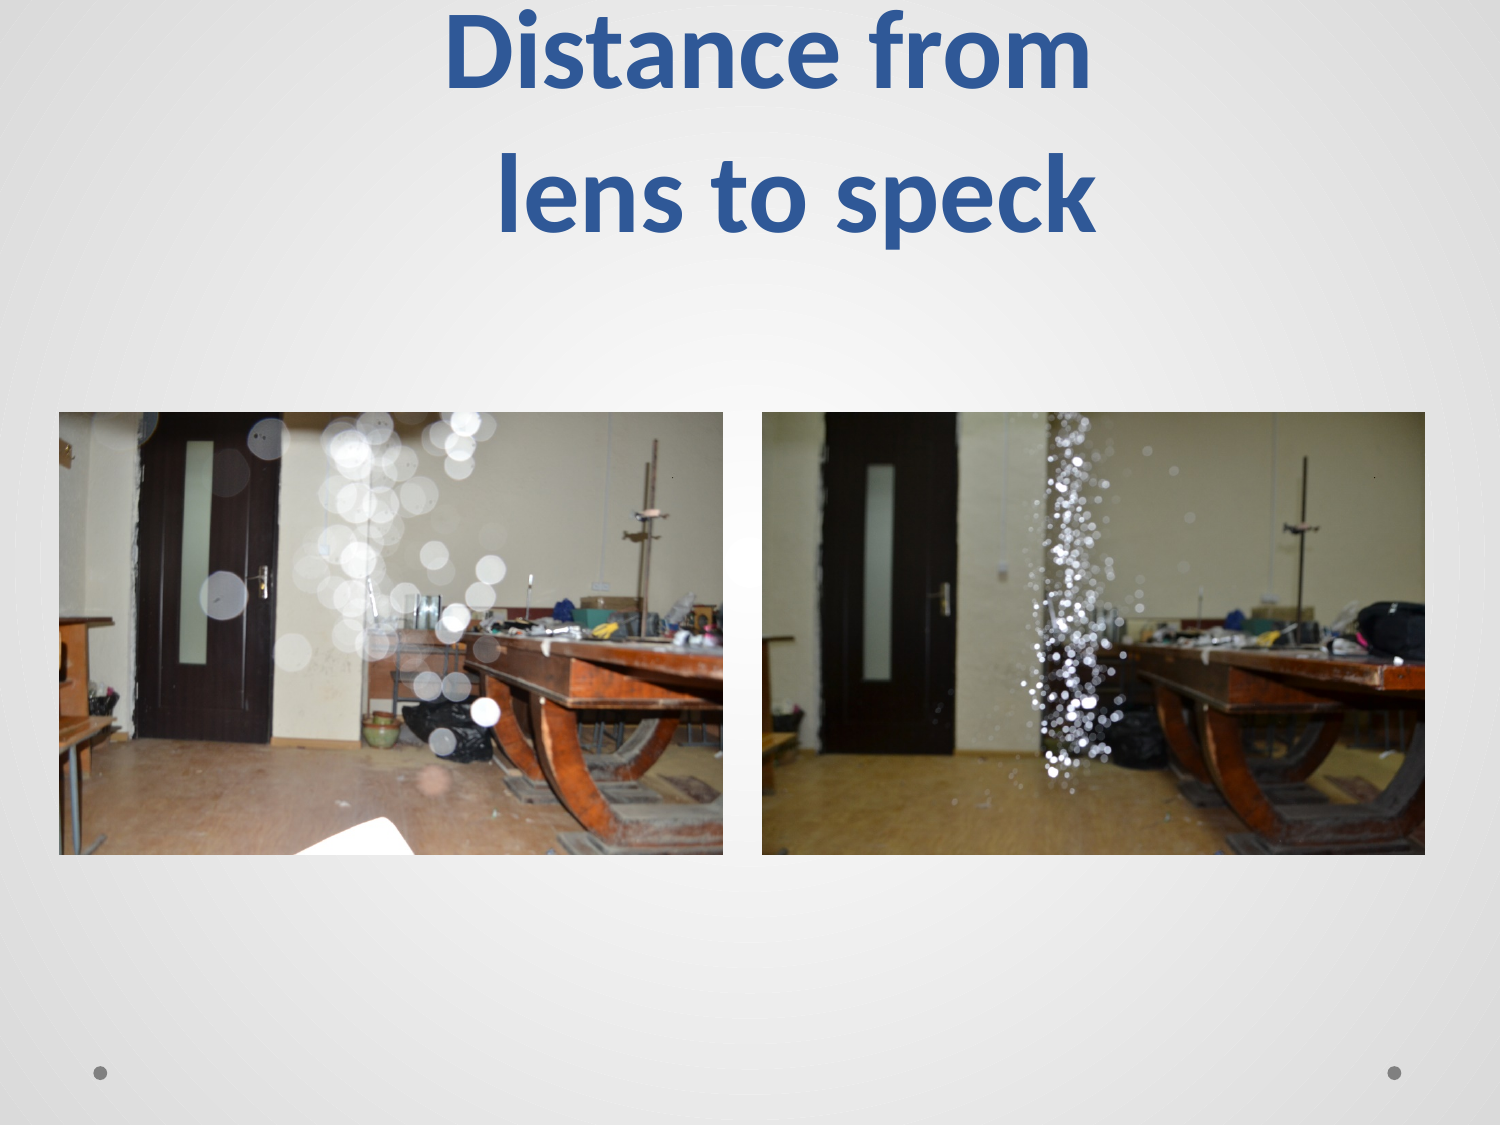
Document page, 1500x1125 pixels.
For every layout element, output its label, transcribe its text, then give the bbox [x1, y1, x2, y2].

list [762, 412, 1426, 855]
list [59, 412, 724, 855]
title Distance from lens to speck [75, 0, 1425, 263]
